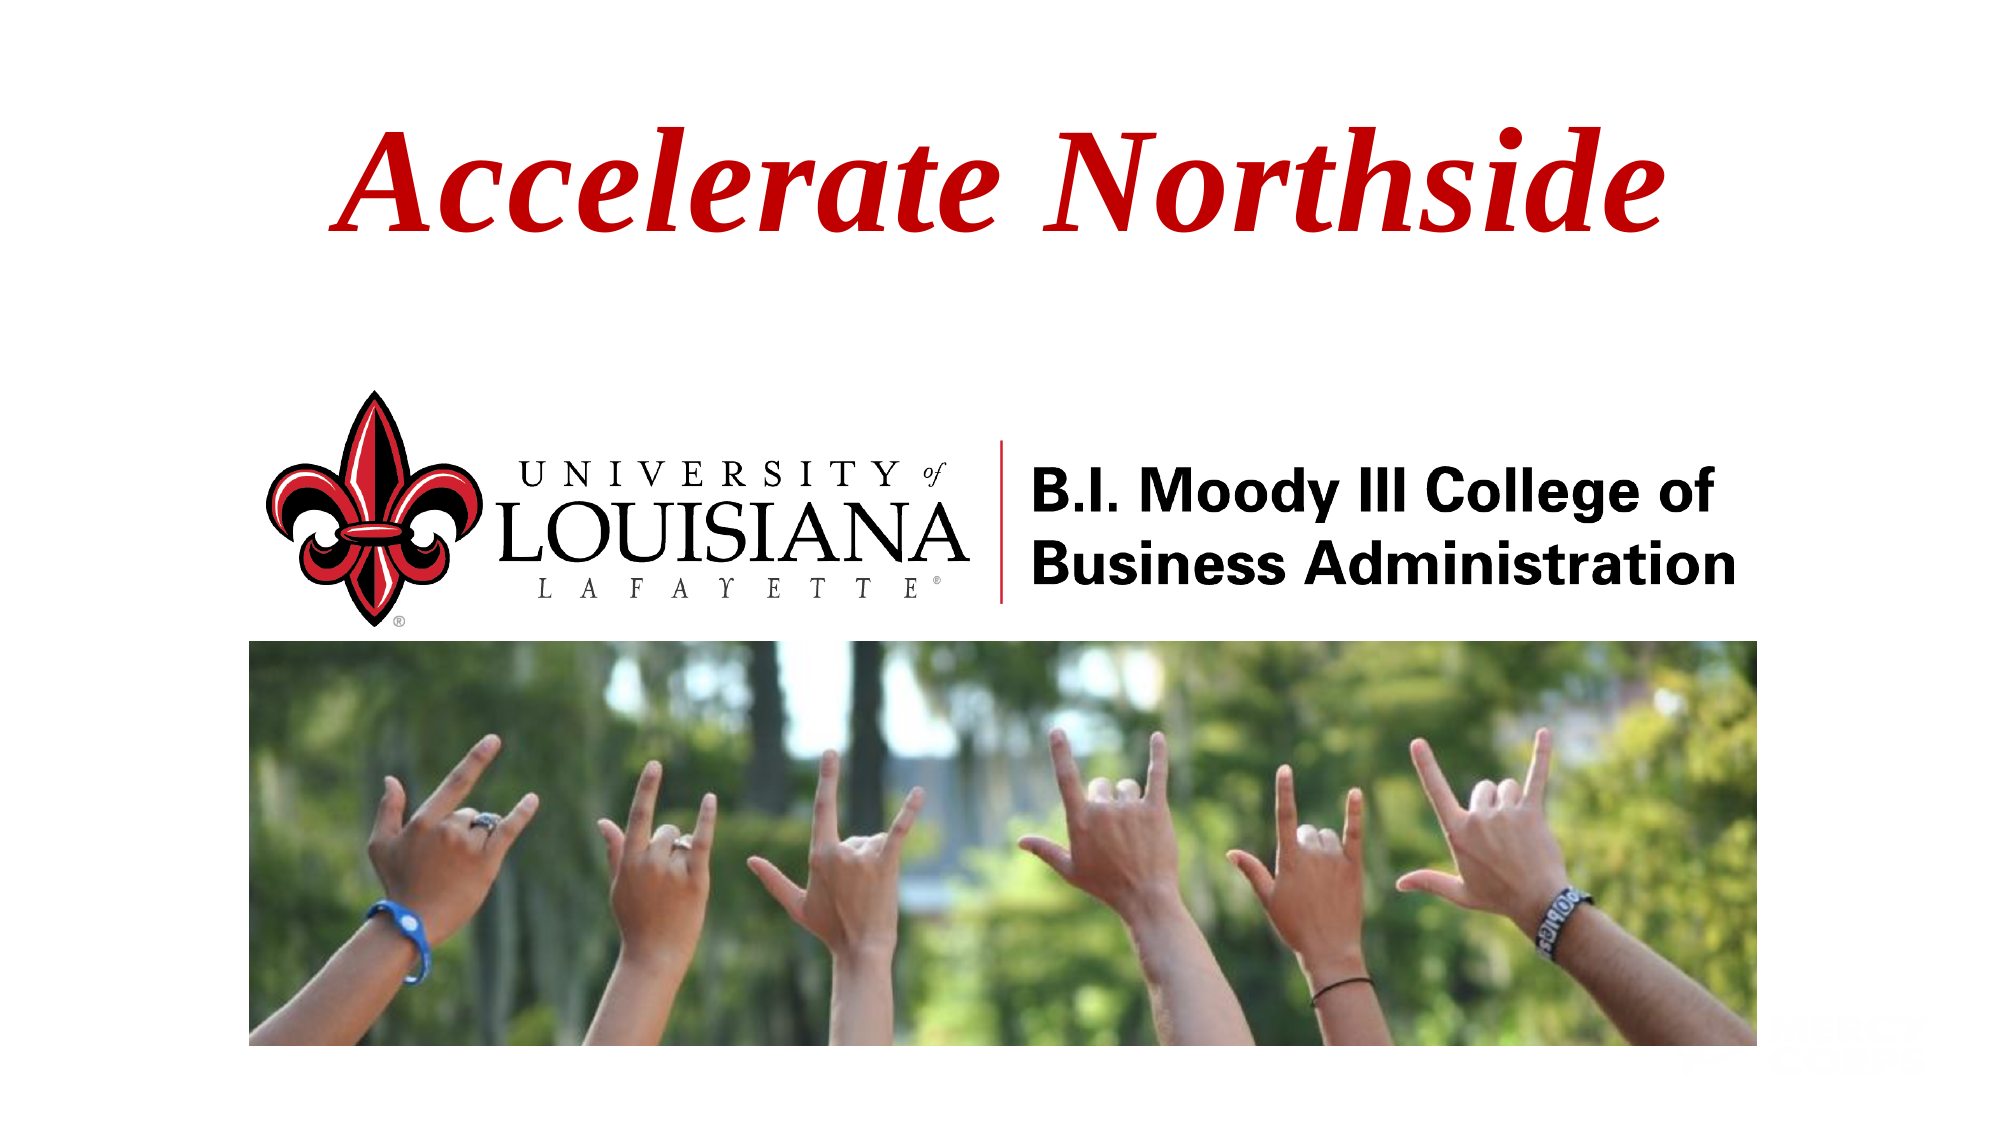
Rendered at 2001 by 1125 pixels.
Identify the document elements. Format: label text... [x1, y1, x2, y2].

title Welcome [99, 325, 1900, 494]
text_box Accelerate Northside [257, 116, 1750, 362]
picture [249, 641, 1931, 1077]
picture [266, 389, 1734, 627]
